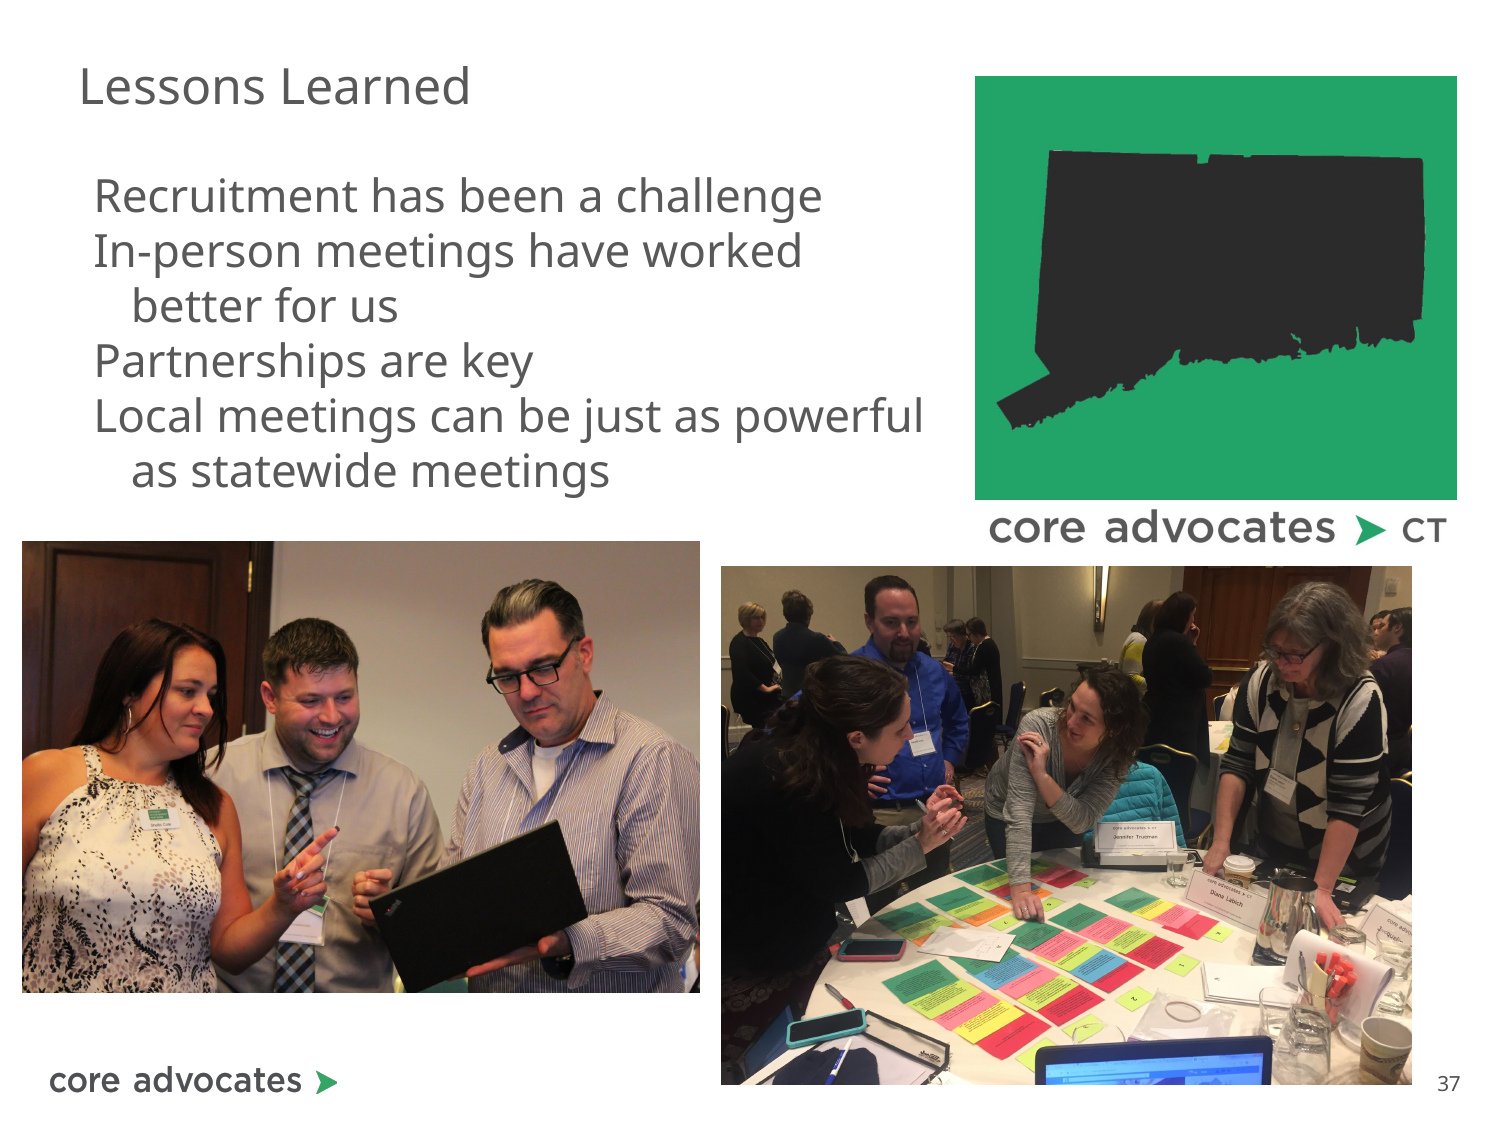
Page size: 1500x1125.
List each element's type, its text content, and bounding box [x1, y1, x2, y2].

picture [22, 541, 700, 993]
picture [50, 1066, 337, 1094]
title Lessons Learned [63, 0, 580, 151]
picture [975, 76, 1457, 558]
list Recruitment has been a challenge In-person meetings have worked better for us Partnerships are key Local meetings can be just as powerful as statewide meetings [40, 151, 955, 446]
picture [721, 566, 1413, 1085]
